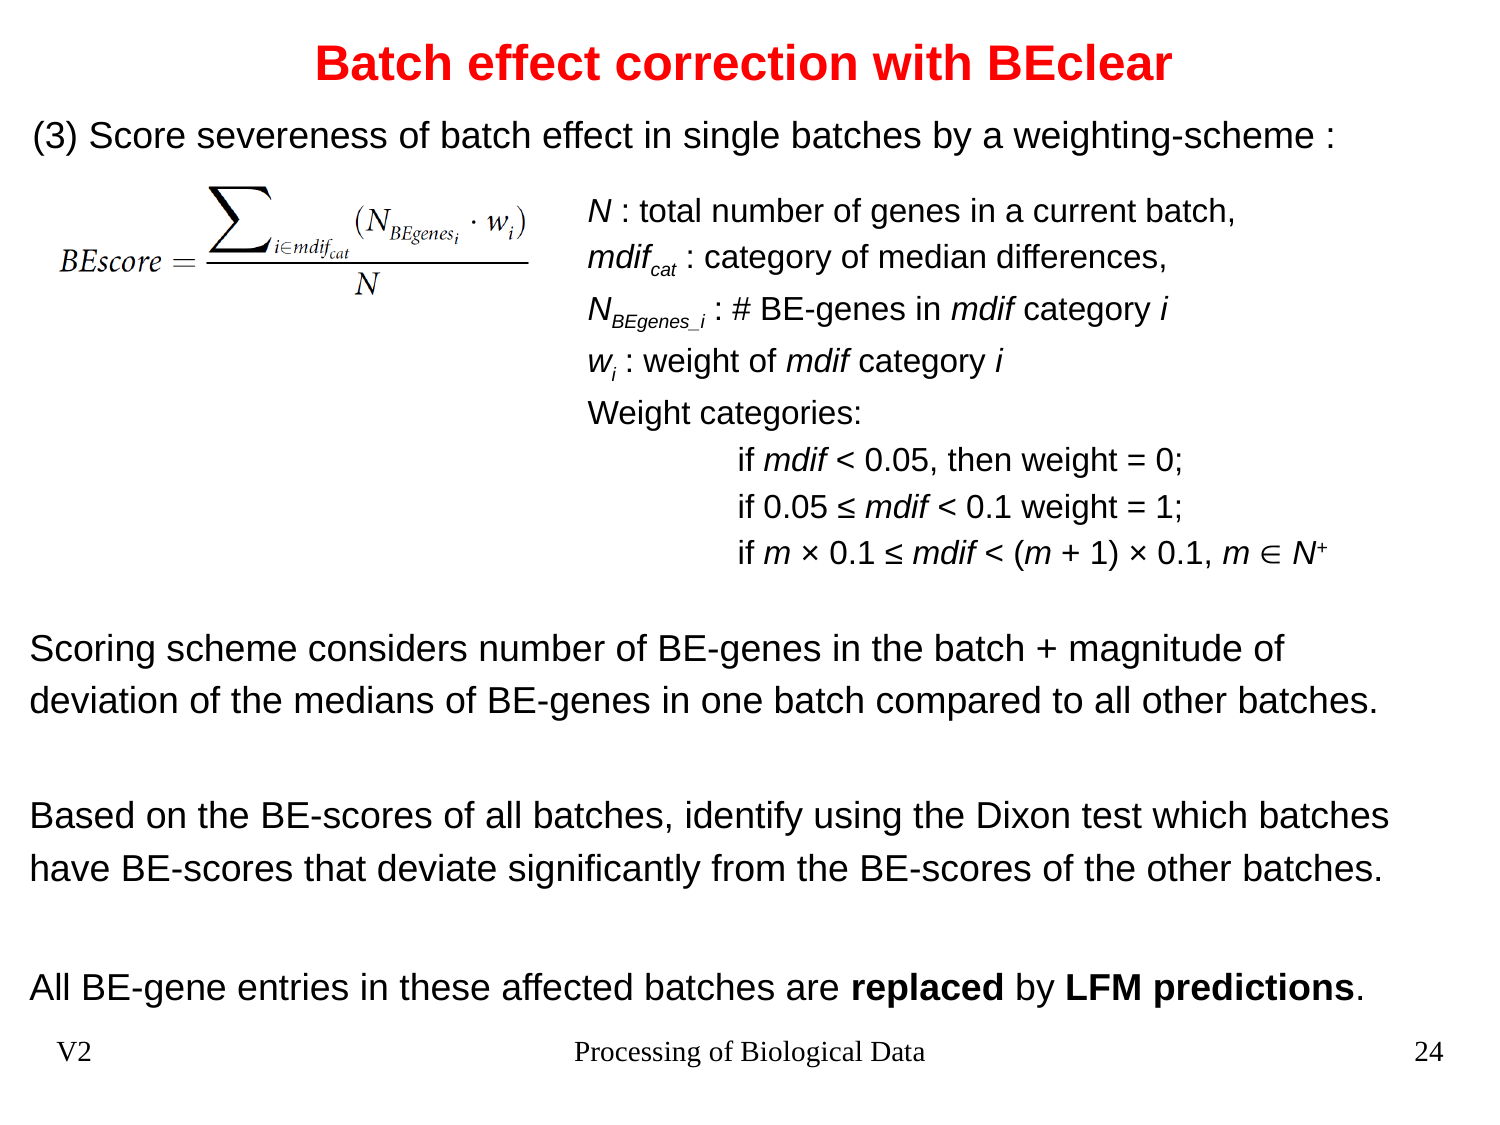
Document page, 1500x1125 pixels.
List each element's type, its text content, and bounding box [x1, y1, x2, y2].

slide_number 24 [1074, 1024, 1460, 1101]
text_box N : total number of genes in a current batch, mdifcat : category of median differences, NBEgenes_i : # BE-genes in mdif category i wi : weight of mdif category i Weight categories: if mdif < 0.05, then weight = 0; if 0.05 ≤ mdif < 0.1 weight = 1; if m × 0.1 ≤ mdif < (m + 1) × 0.1, m  N+ [572, 181, 1483, 575]
text_box Scoring scheme considers number of BE-genes in the batch + magnitude of deviation of the medians of BE-genes in one batch compared to all other batches. Based on the BE-scores of all batches, identify using the Dixon test which batches have BE-scores that deviate significantly from the BE-scores of the other batches. All BE-gene entries in these affected batches are replaced by LFM predictions. [14, 609, 1436, 1007]
text_box (3) Score severeness of batch effect in single batches by a weighting-scheme : [17, 89, 1403, 158]
picture [14, 165, 574, 327]
slide_number V2 [40, 1024, 426, 1101]
footer Processing of Biological Data [512, 1024, 988, 1101]
title Batch effect correction with BEclear [53, 19, 1436, 102]
